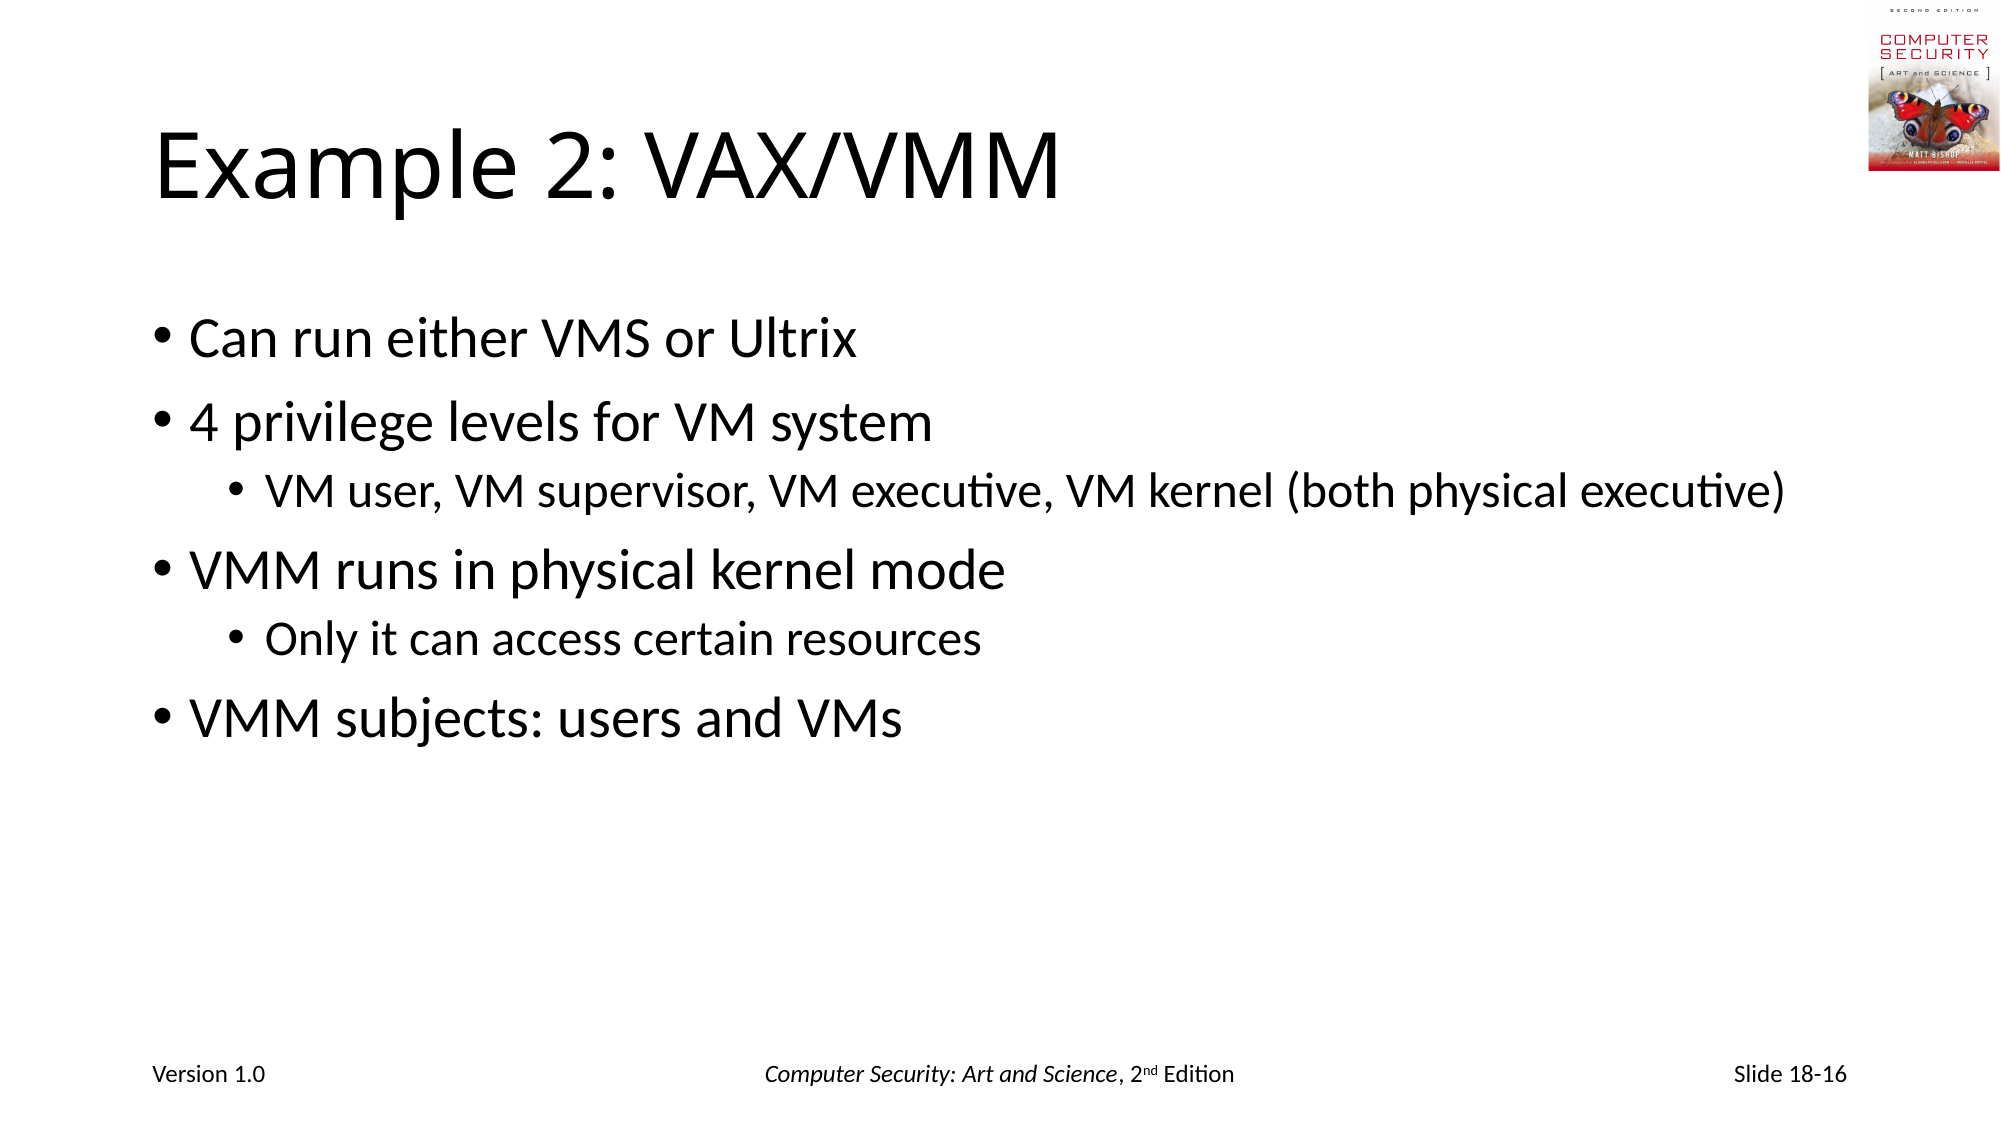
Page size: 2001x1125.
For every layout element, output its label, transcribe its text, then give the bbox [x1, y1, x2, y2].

picture [1868, 0, 2000, 171]
title Example 2: VAX/VMM [137, 59, 1863, 278]
slide_number Version 1.0 [137, 1042, 588, 1103]
footer Computer Security: Art and Science, 2nd Edition [662, 1042, 1338, 1103]
slide_number Slide 18-16 [1412, 1042, 1863, 1103]
list Can run either VMS or Ultrix 4 privilege levels for VM system VM user, VM supervisor, VM executive, VM kernel (both physical executive) VMM runs in physical kernel mode Only it can access certain resources VMM subjects: users and VMs [137, 299, 1863, 1014]
